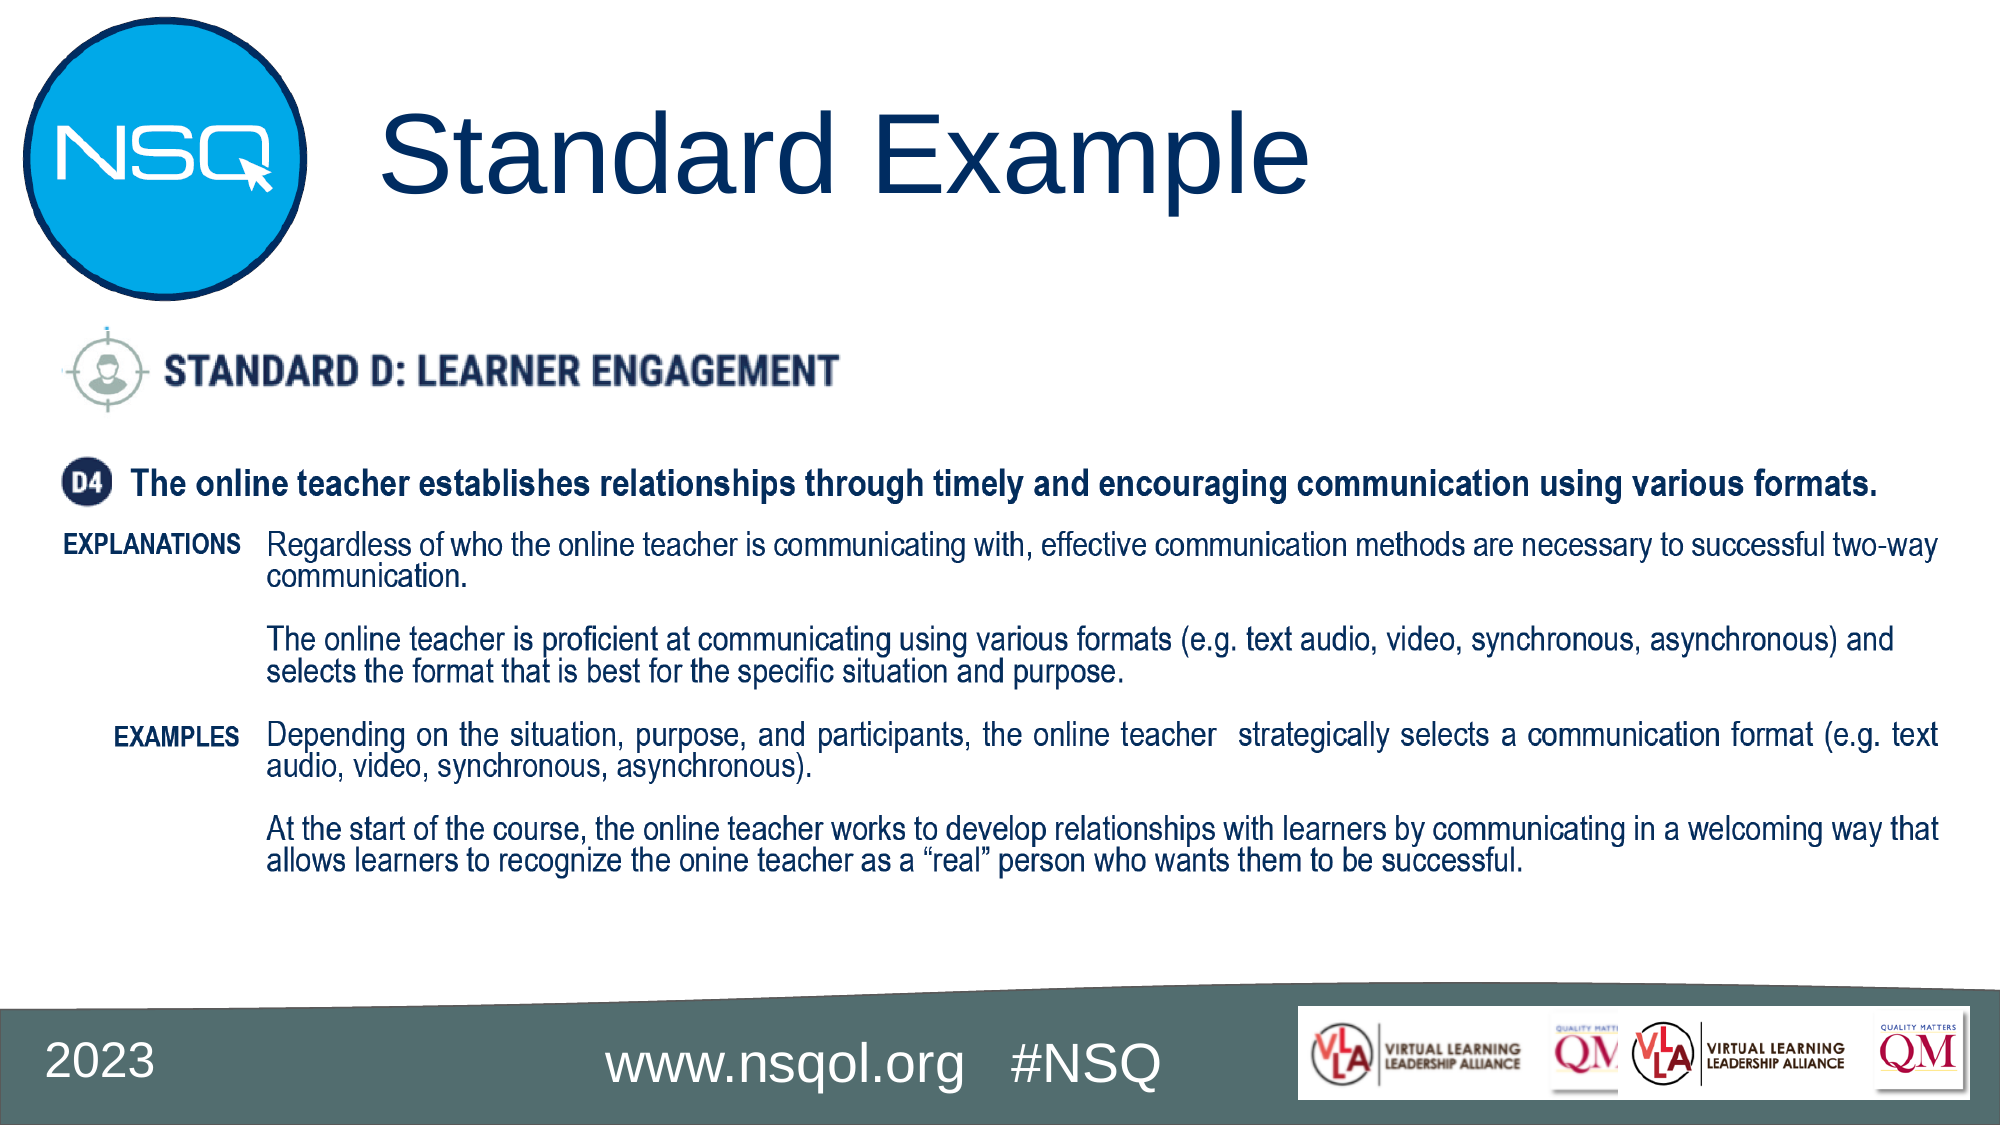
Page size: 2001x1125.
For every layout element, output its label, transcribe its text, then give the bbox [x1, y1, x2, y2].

text_box @cindyhamblin10 @voelkerc [1149, 981, 1501, 986]
text_box 2023 [29, 1012, 546, 1094]
text_box www.nsqol.org #NSQ [585, 1006, 1259, 1100]
picture [32, 319, 1967, 890]
picture [17, 9, 315, 308]
text_box [0, 982, 2000, 1125]
picture [1298, 1006, 1970, 1100]
title Standard Example [357, 58, 1943, 203]
